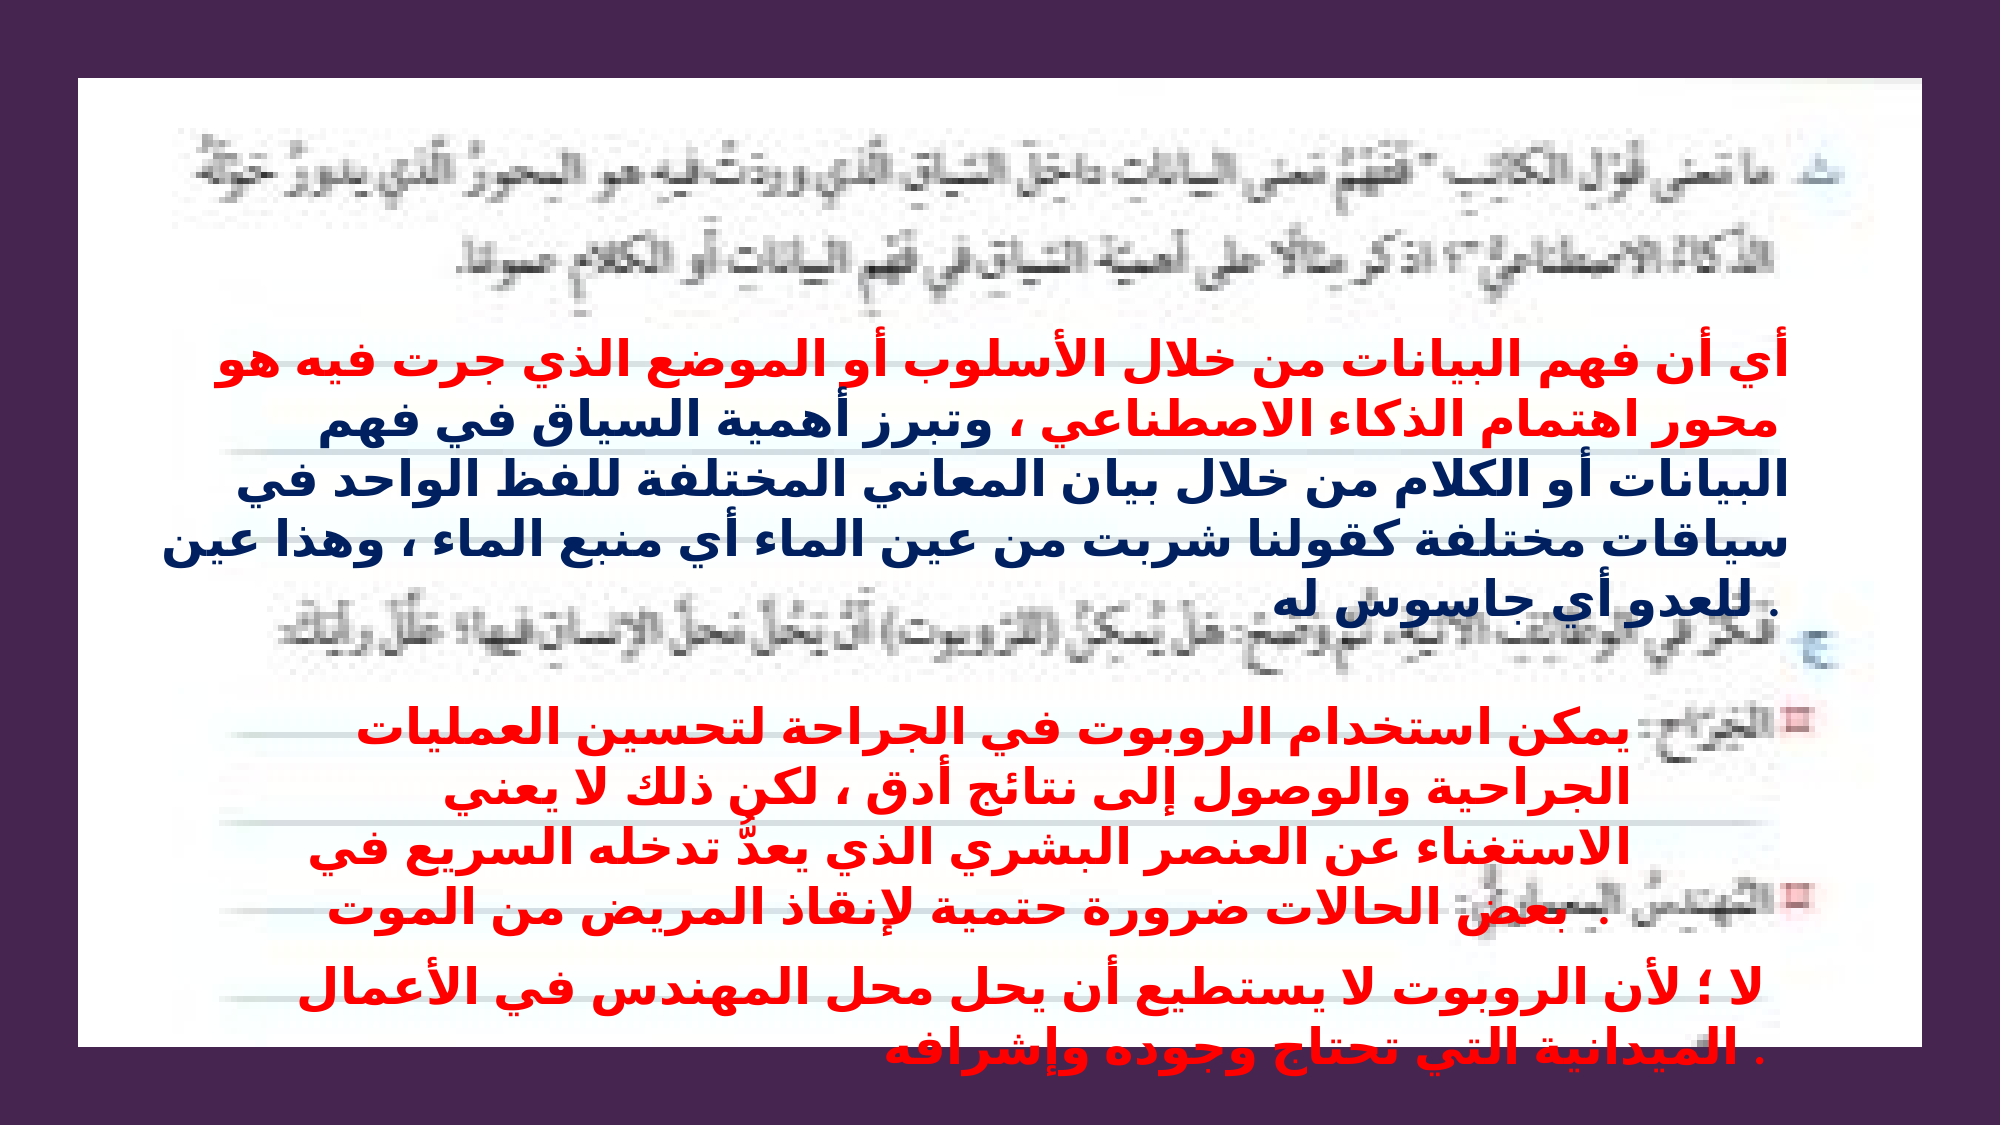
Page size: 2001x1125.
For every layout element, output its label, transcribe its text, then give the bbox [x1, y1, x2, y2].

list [78, 78, 1922, 1047]
text_box لا ؛ لأن الروبوت لا يستطيع أن يحل محل المهندس في الأعمال الميدانية التي تحتاج وجوده وإشرافه . [82, 1047, 1781, 1082]
text_box [0, 0, 2000, 1125]
